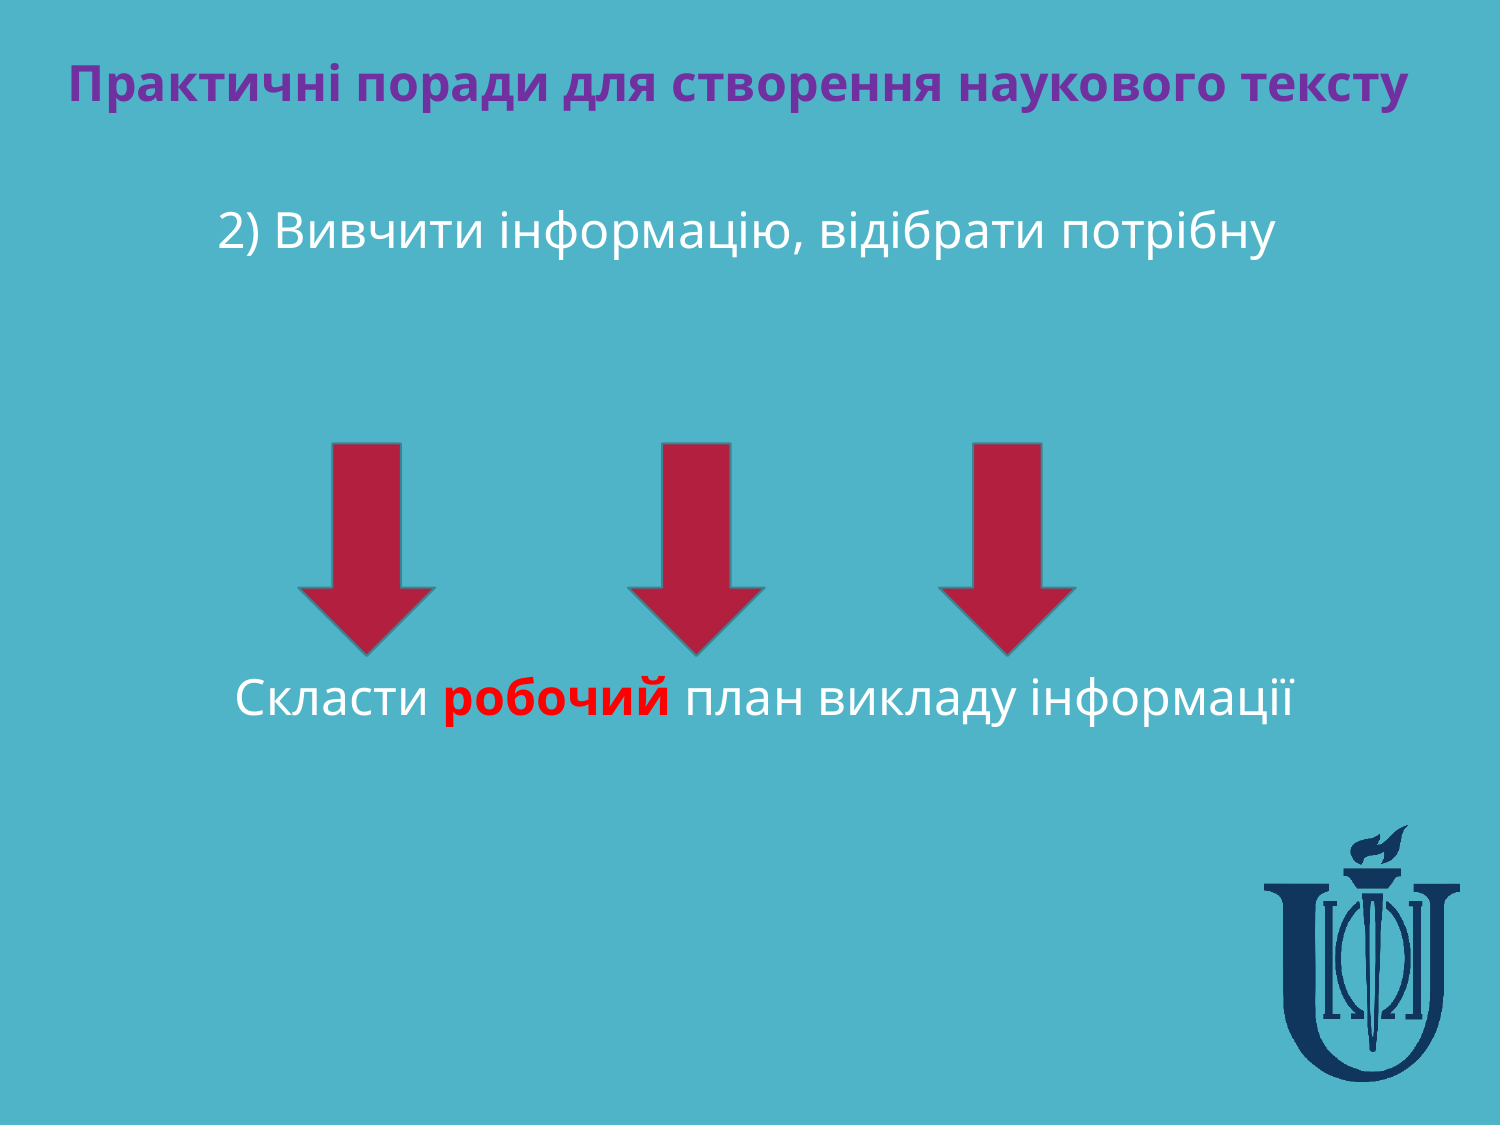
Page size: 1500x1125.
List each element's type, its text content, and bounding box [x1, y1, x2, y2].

text_box [938, 442, 1077, 657]
text_box [297, 442, 437, 657]
picture [1263, 825, 1460, 1082]
text_box 2) Вивчити інформацію, відібрати потрібну [43, 191, 1450, 266]
text_box Практичні поради для створення наукового тексту [17, 43, 1460, 119]
text_box [626, 442, 766, 657]
text_box Скласти робочий план викладу інформації [94, 298, 1436, 913]
